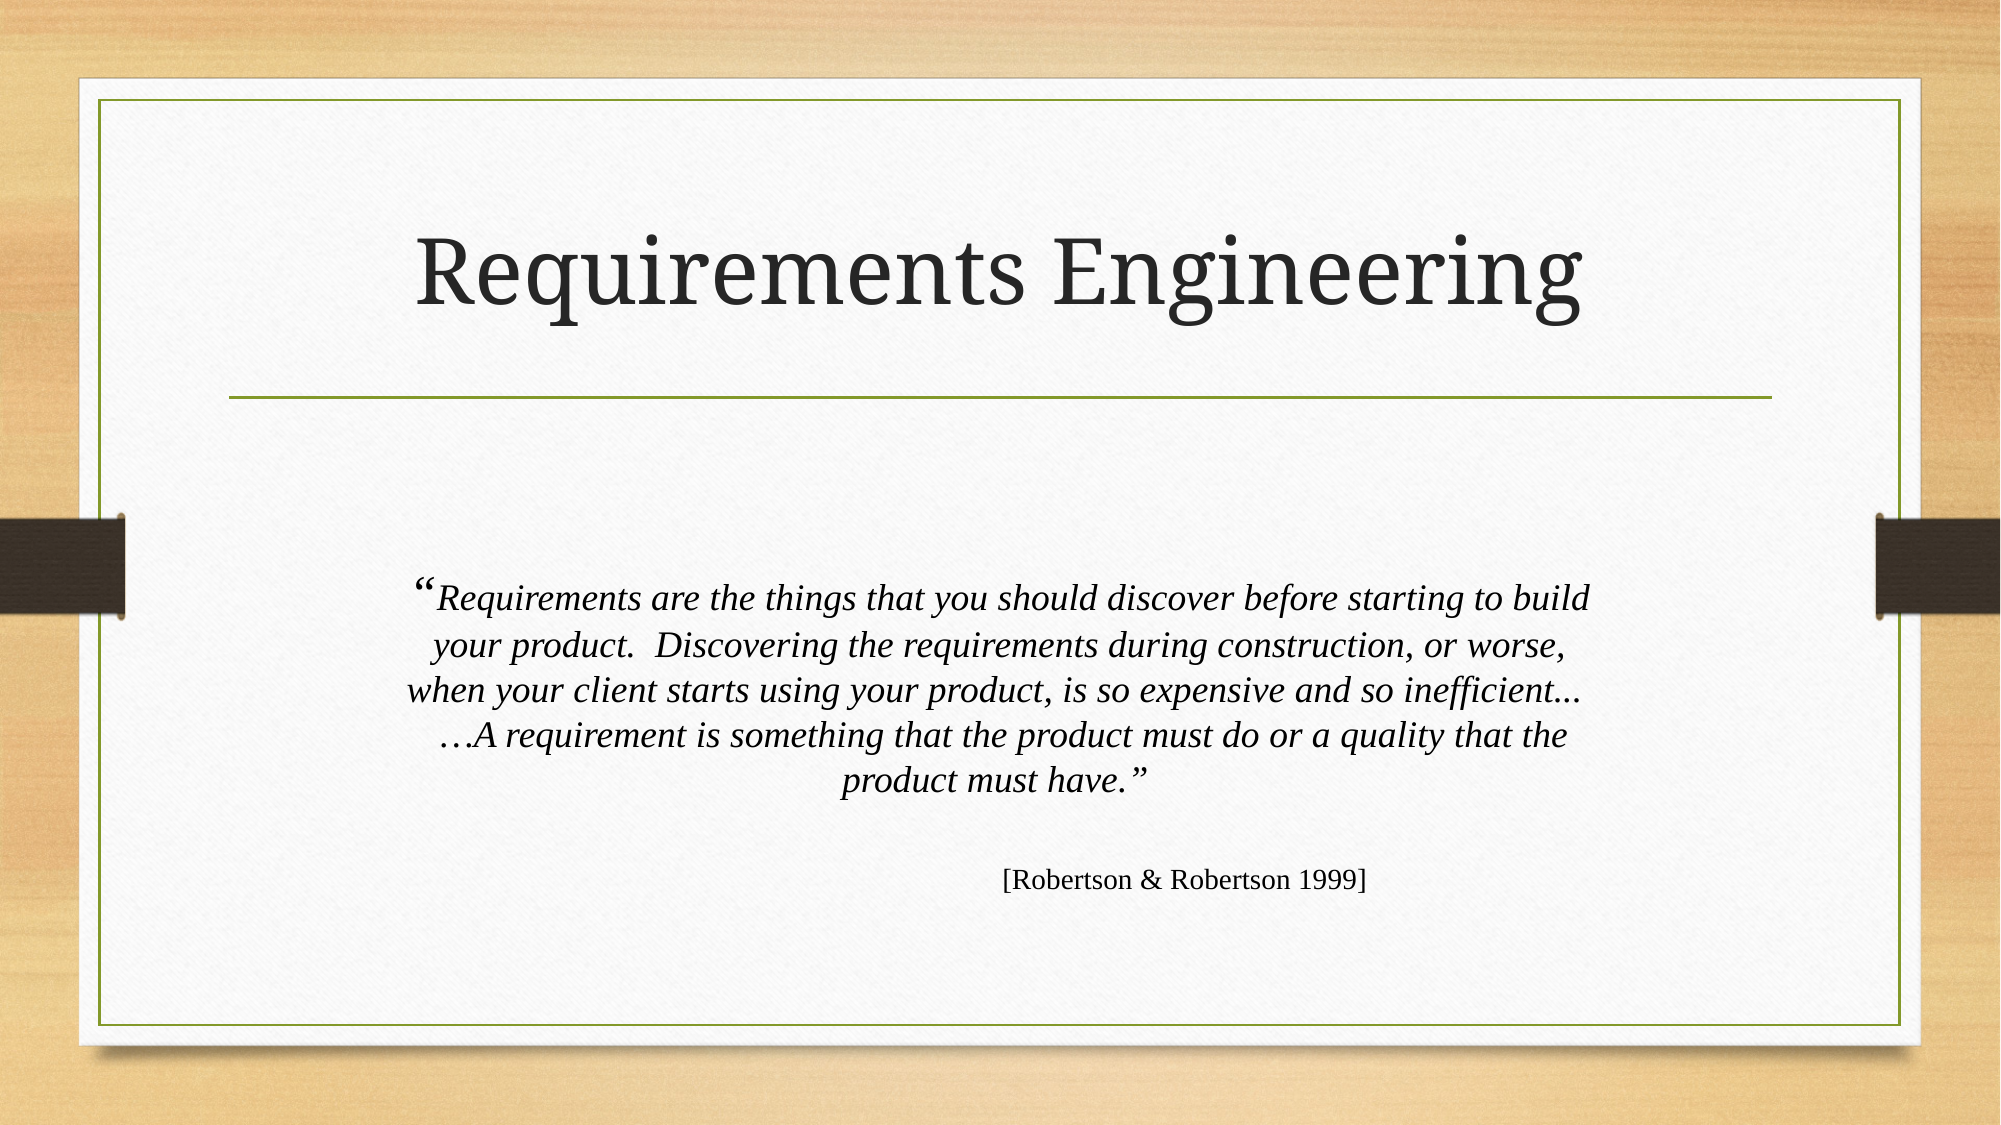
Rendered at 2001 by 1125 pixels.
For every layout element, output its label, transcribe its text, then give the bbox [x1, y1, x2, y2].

text_box “Requirements are the things that you should discover before starting to build your product. Discovering the requirements during construction, or worse, when your client starts using your product, is so expensive and so inefficient... …A requirement is something that the product must do or a quality that the product must have.” [Robertson & Robertson 1999] [387, 552, 1613, 903]
title Requirements Engineering [212, 161, 1788, 375]
picture [0, 0, 2001, 1125]
